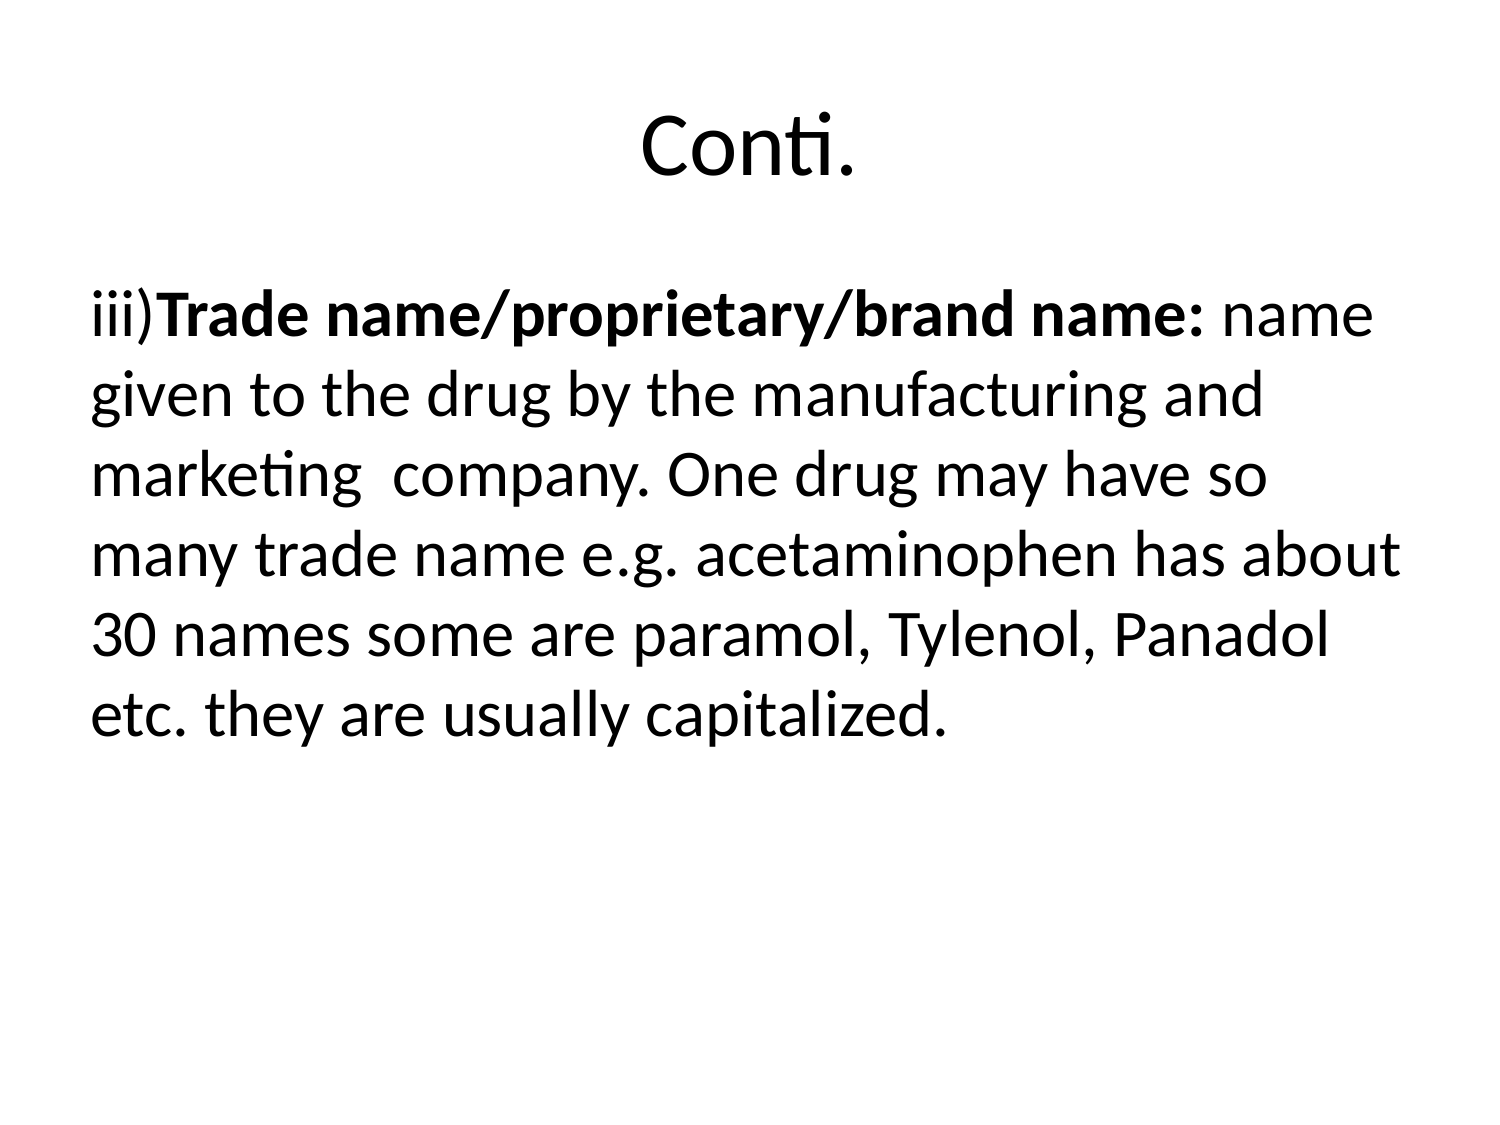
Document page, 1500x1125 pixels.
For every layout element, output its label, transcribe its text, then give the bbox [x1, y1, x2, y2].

list iii)Trade name/proprietary/brand name: name given to the drug by the manufacturing and marketing company. One drug may have so many trade name e.g. acetaminophen has about 30 names some are paramol, Tylenol, Panadol etc. they are usually capitalized. [75, 262, 1425, 1005]
title Conti. [75, 45, 1425, 233]
